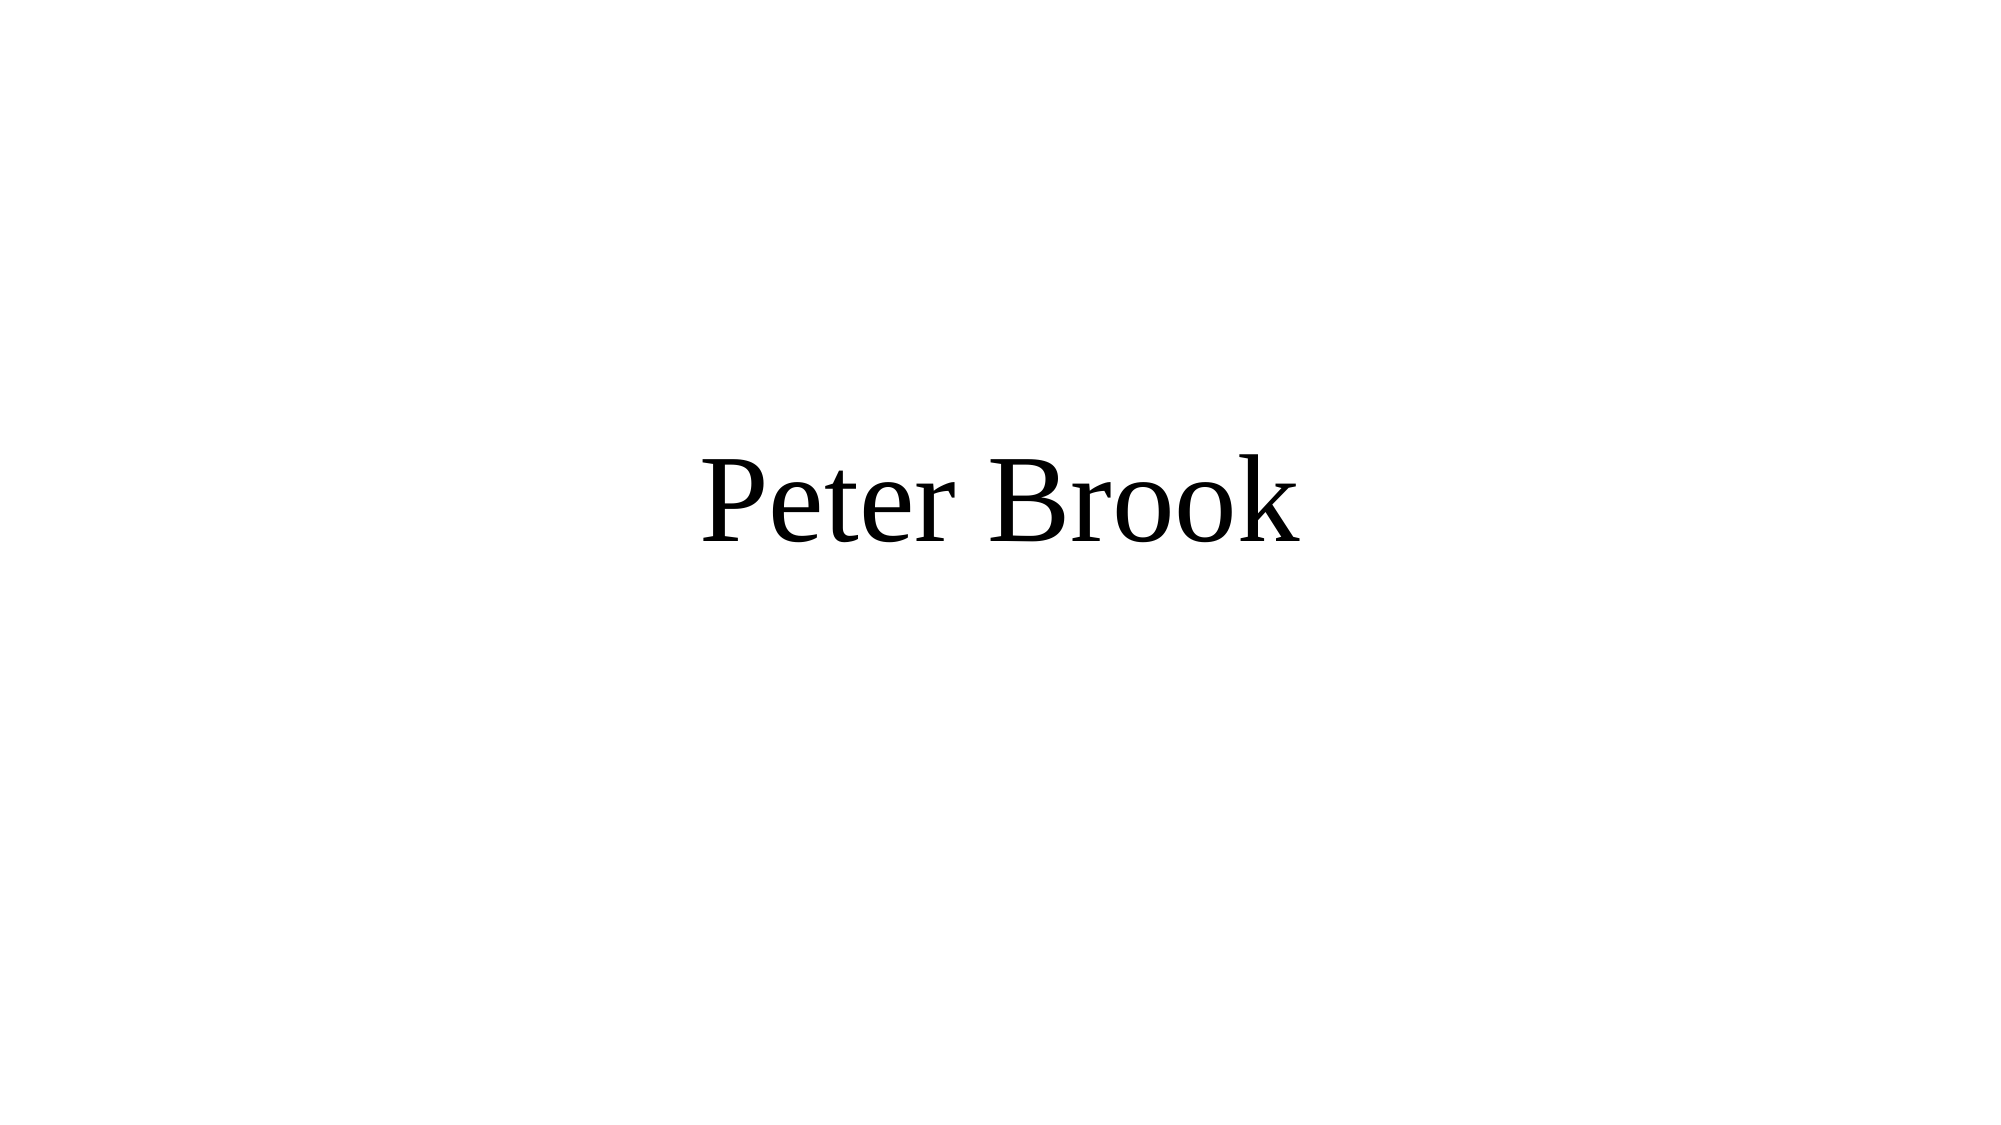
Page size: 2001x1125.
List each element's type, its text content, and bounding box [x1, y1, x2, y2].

title Peter Brook [249, 184, 1750, 576]
